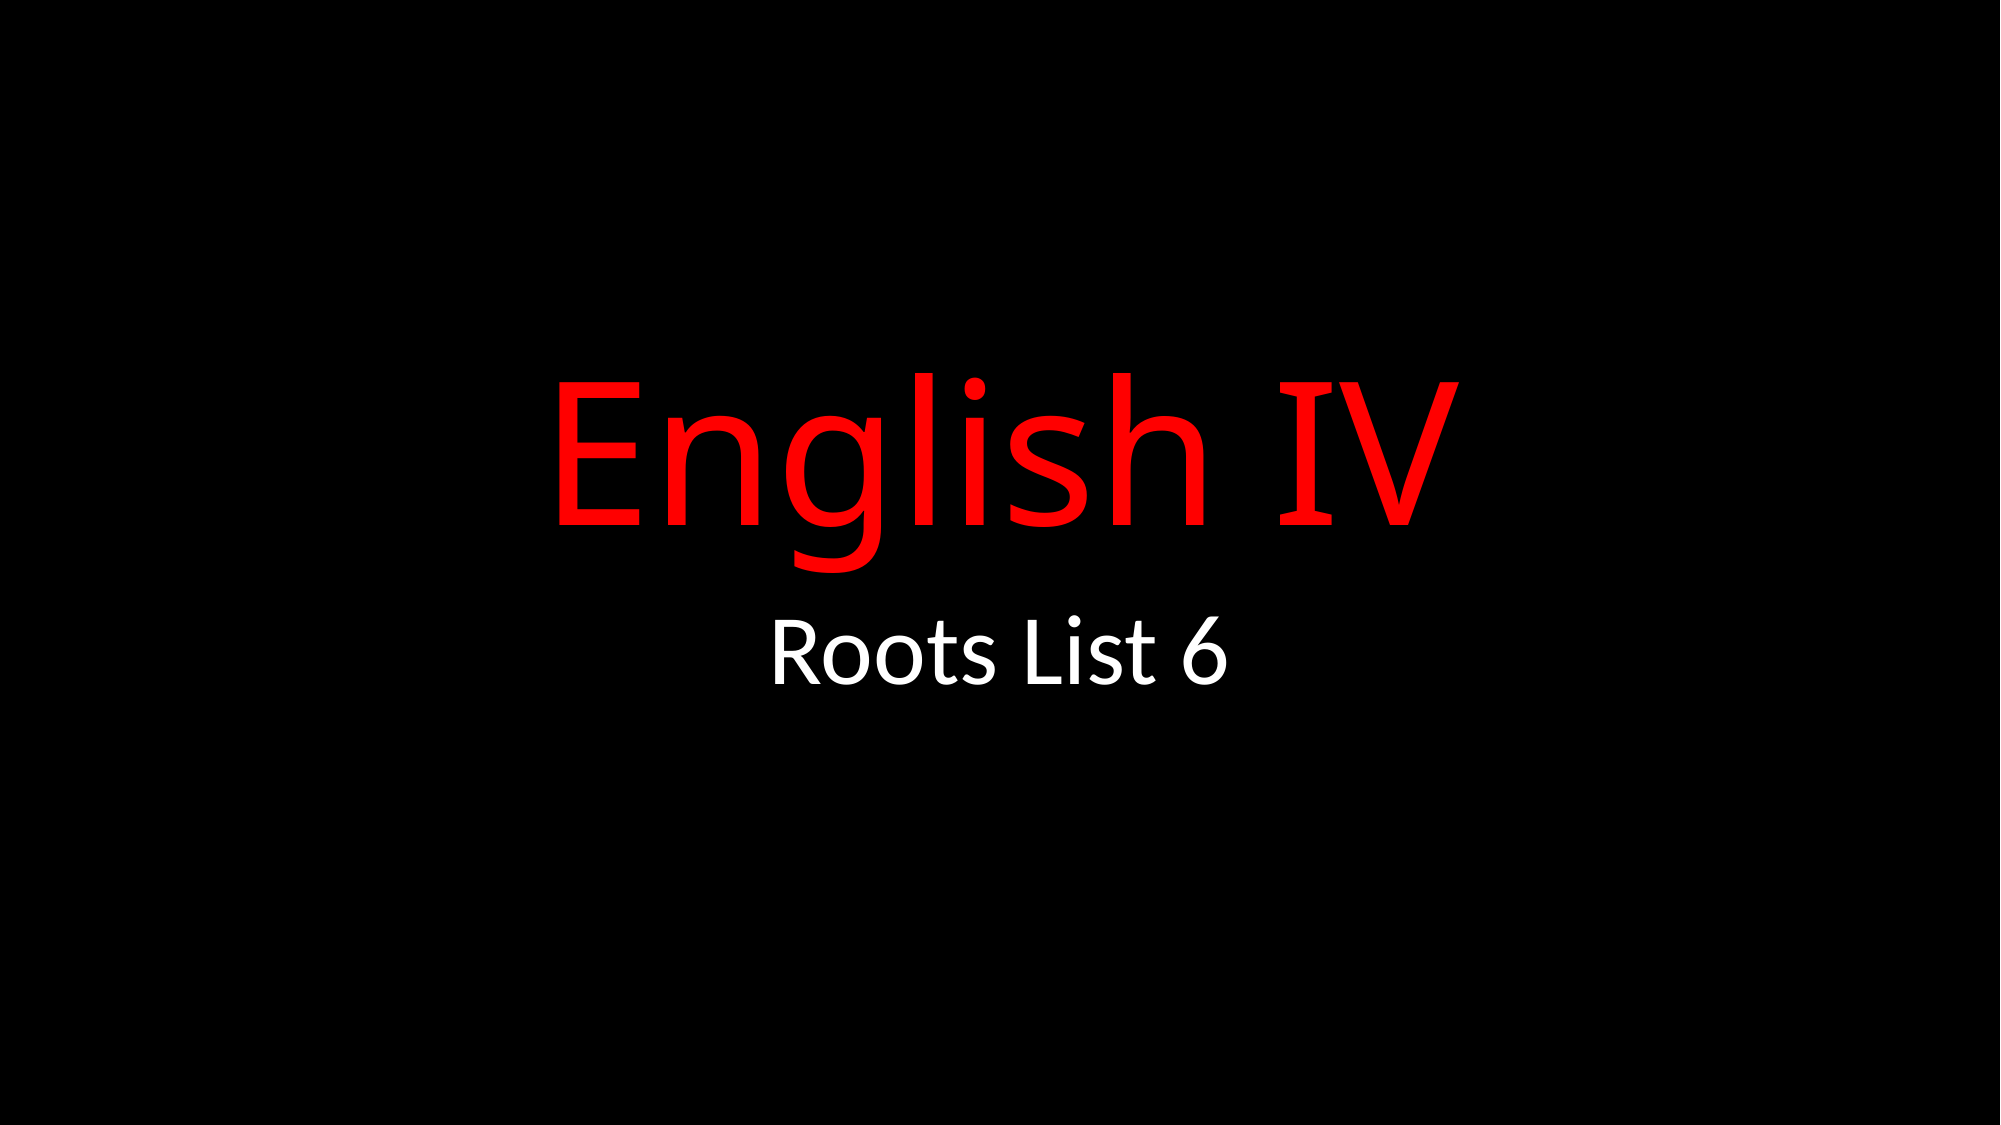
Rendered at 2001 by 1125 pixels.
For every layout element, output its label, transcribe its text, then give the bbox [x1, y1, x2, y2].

subtitle Roots List 6 [249, 590, 1750, 863]
title English IV [249, 184, 1750, 576]
